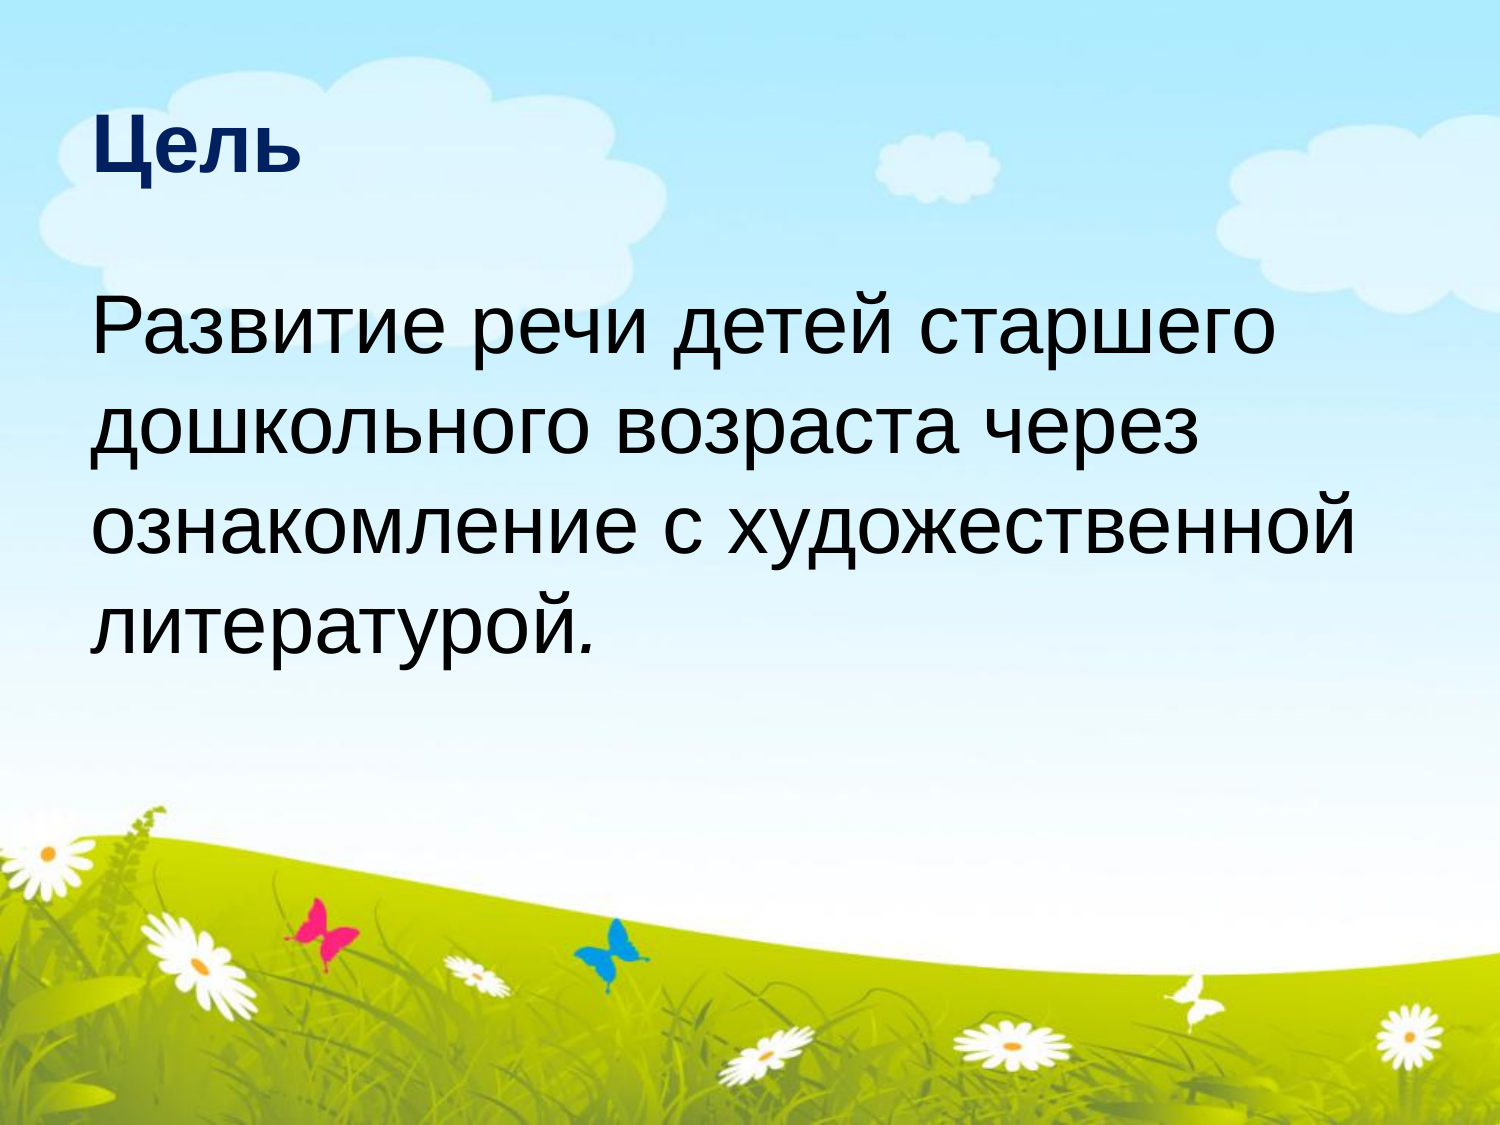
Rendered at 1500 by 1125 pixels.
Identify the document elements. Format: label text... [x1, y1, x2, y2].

title Цель [76, 45, 1425, 233]
picture [0, 0, 1500, 1125]
list Развитие речи детей старшего дошкольного возраста через ознакомление с художественной литературой. [75, 262, 1425, 669]
